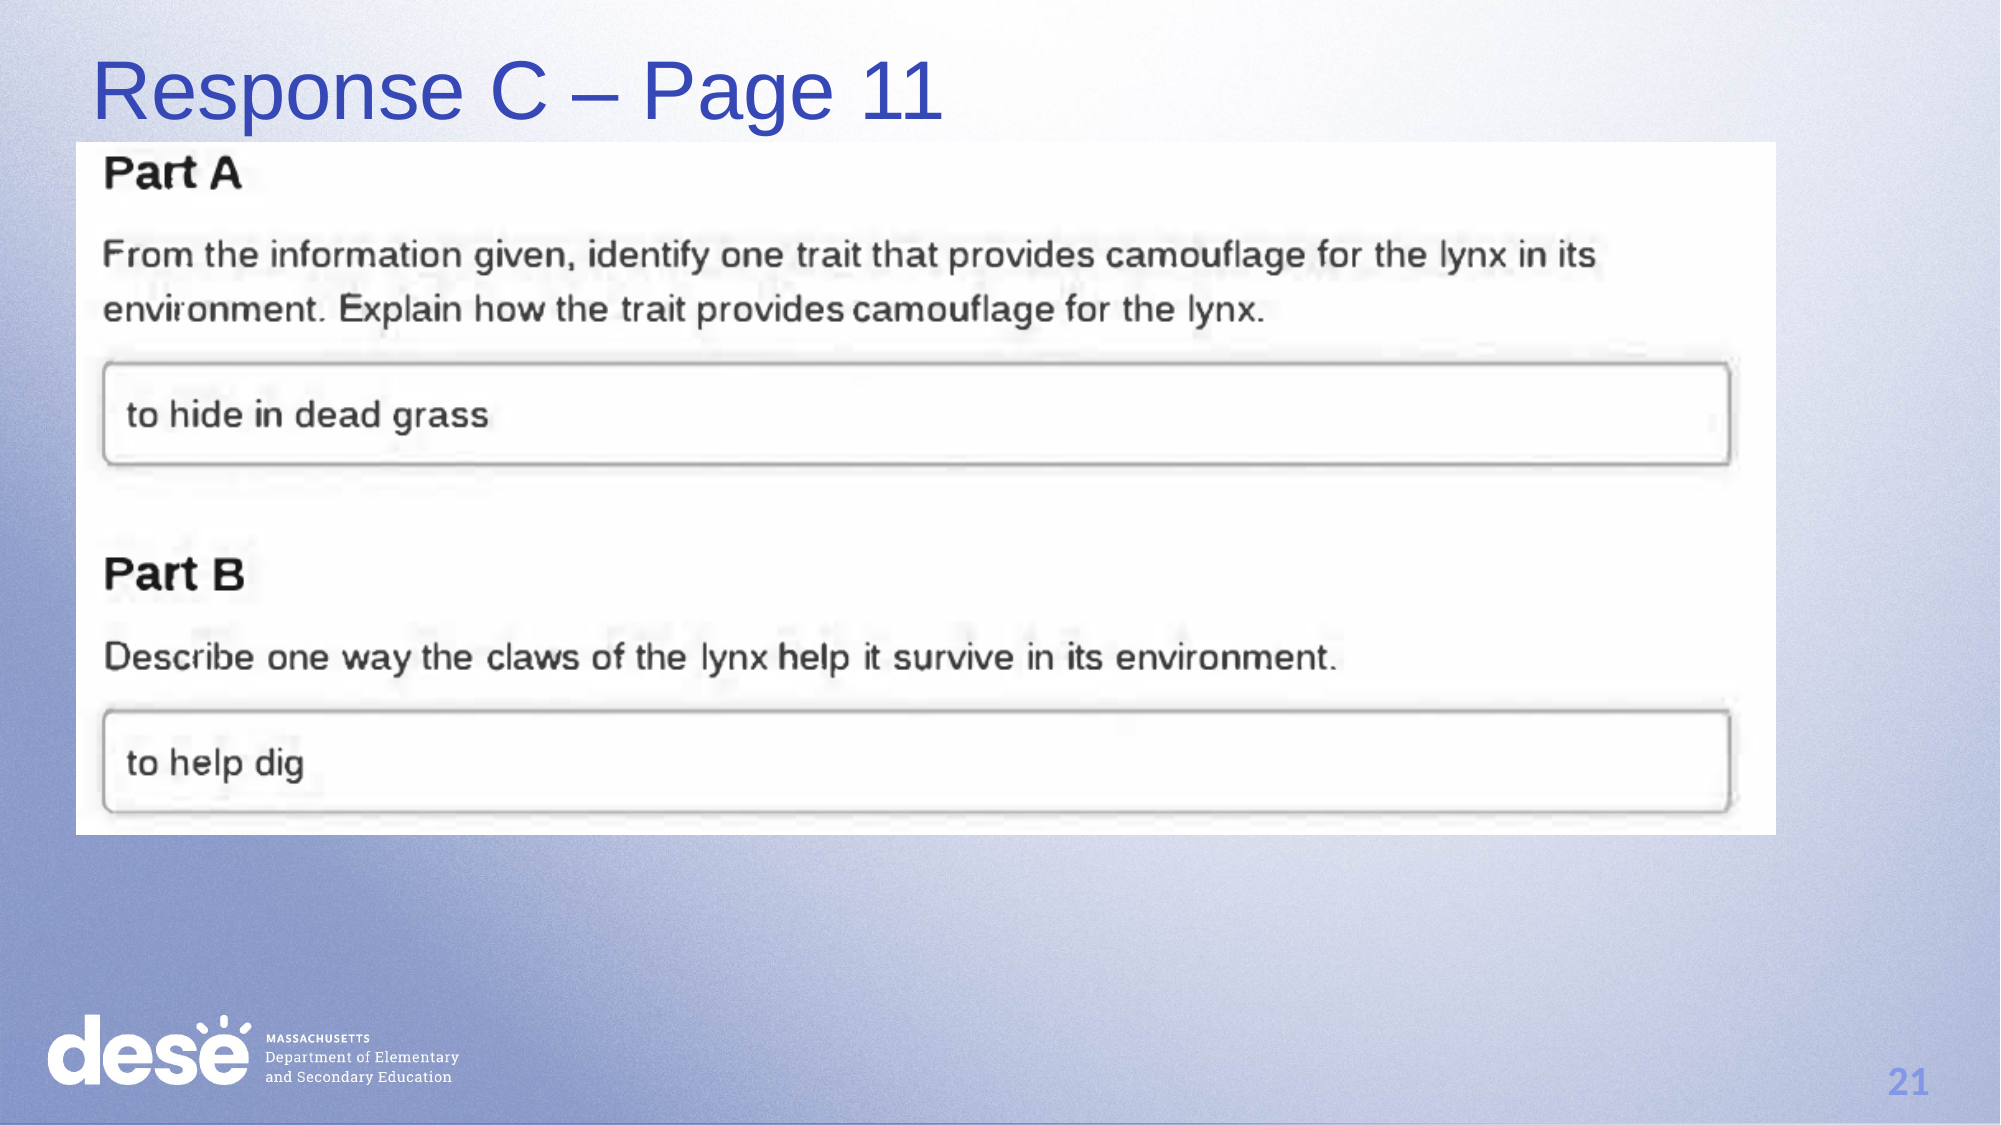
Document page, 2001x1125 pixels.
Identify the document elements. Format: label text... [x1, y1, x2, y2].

picture [0, 0, 2000, 1125]
title Response C – Page 11 [76, 35, 1880, 146]
